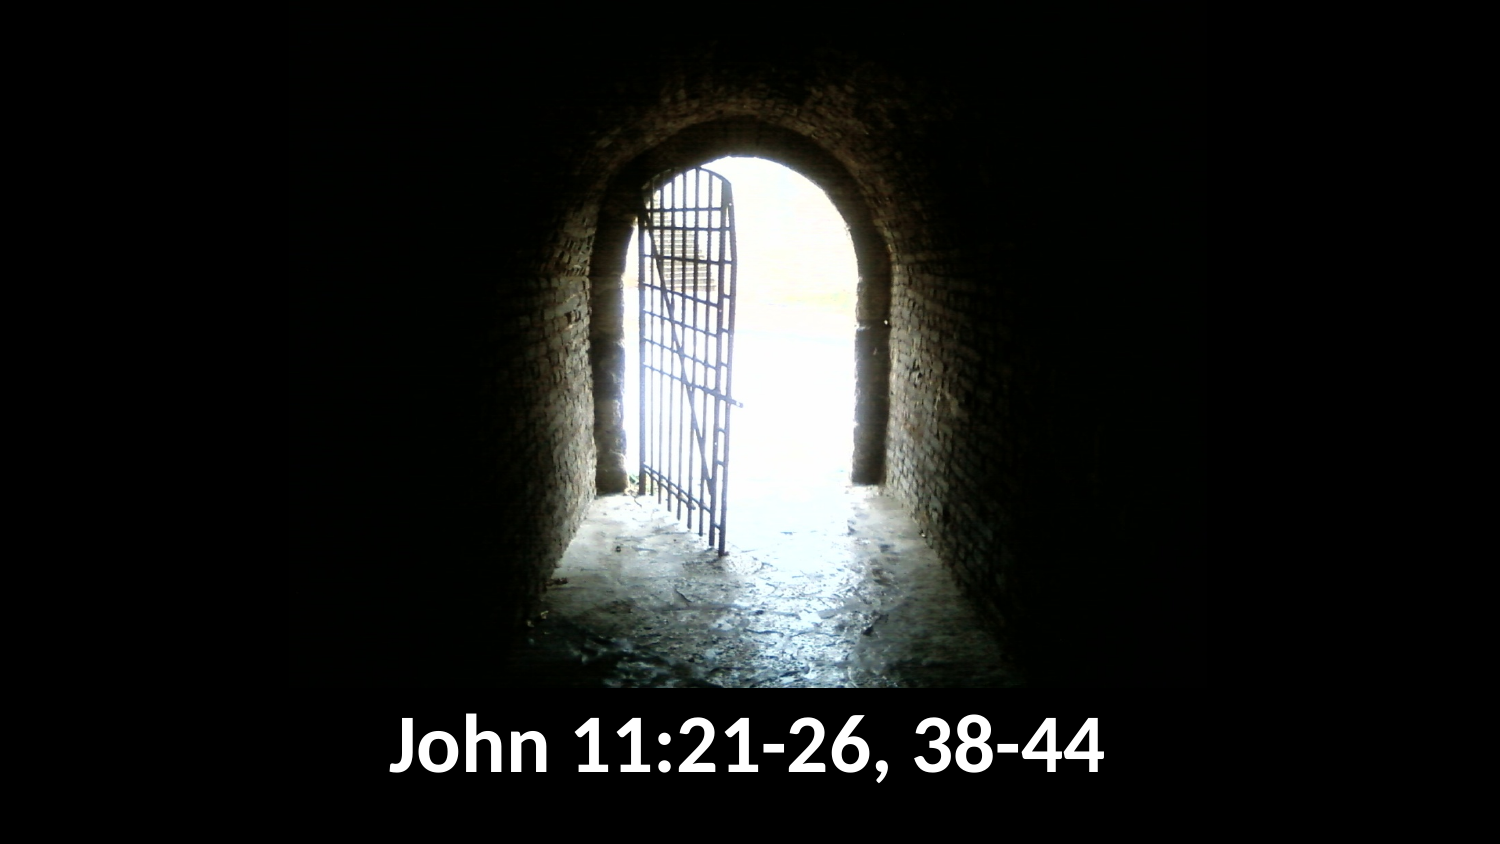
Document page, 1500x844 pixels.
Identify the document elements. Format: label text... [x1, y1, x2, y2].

picture [288, 0, 1207, 688]
text_box John 11:21-26, 38-44 [340, 697, 1156, 797]
